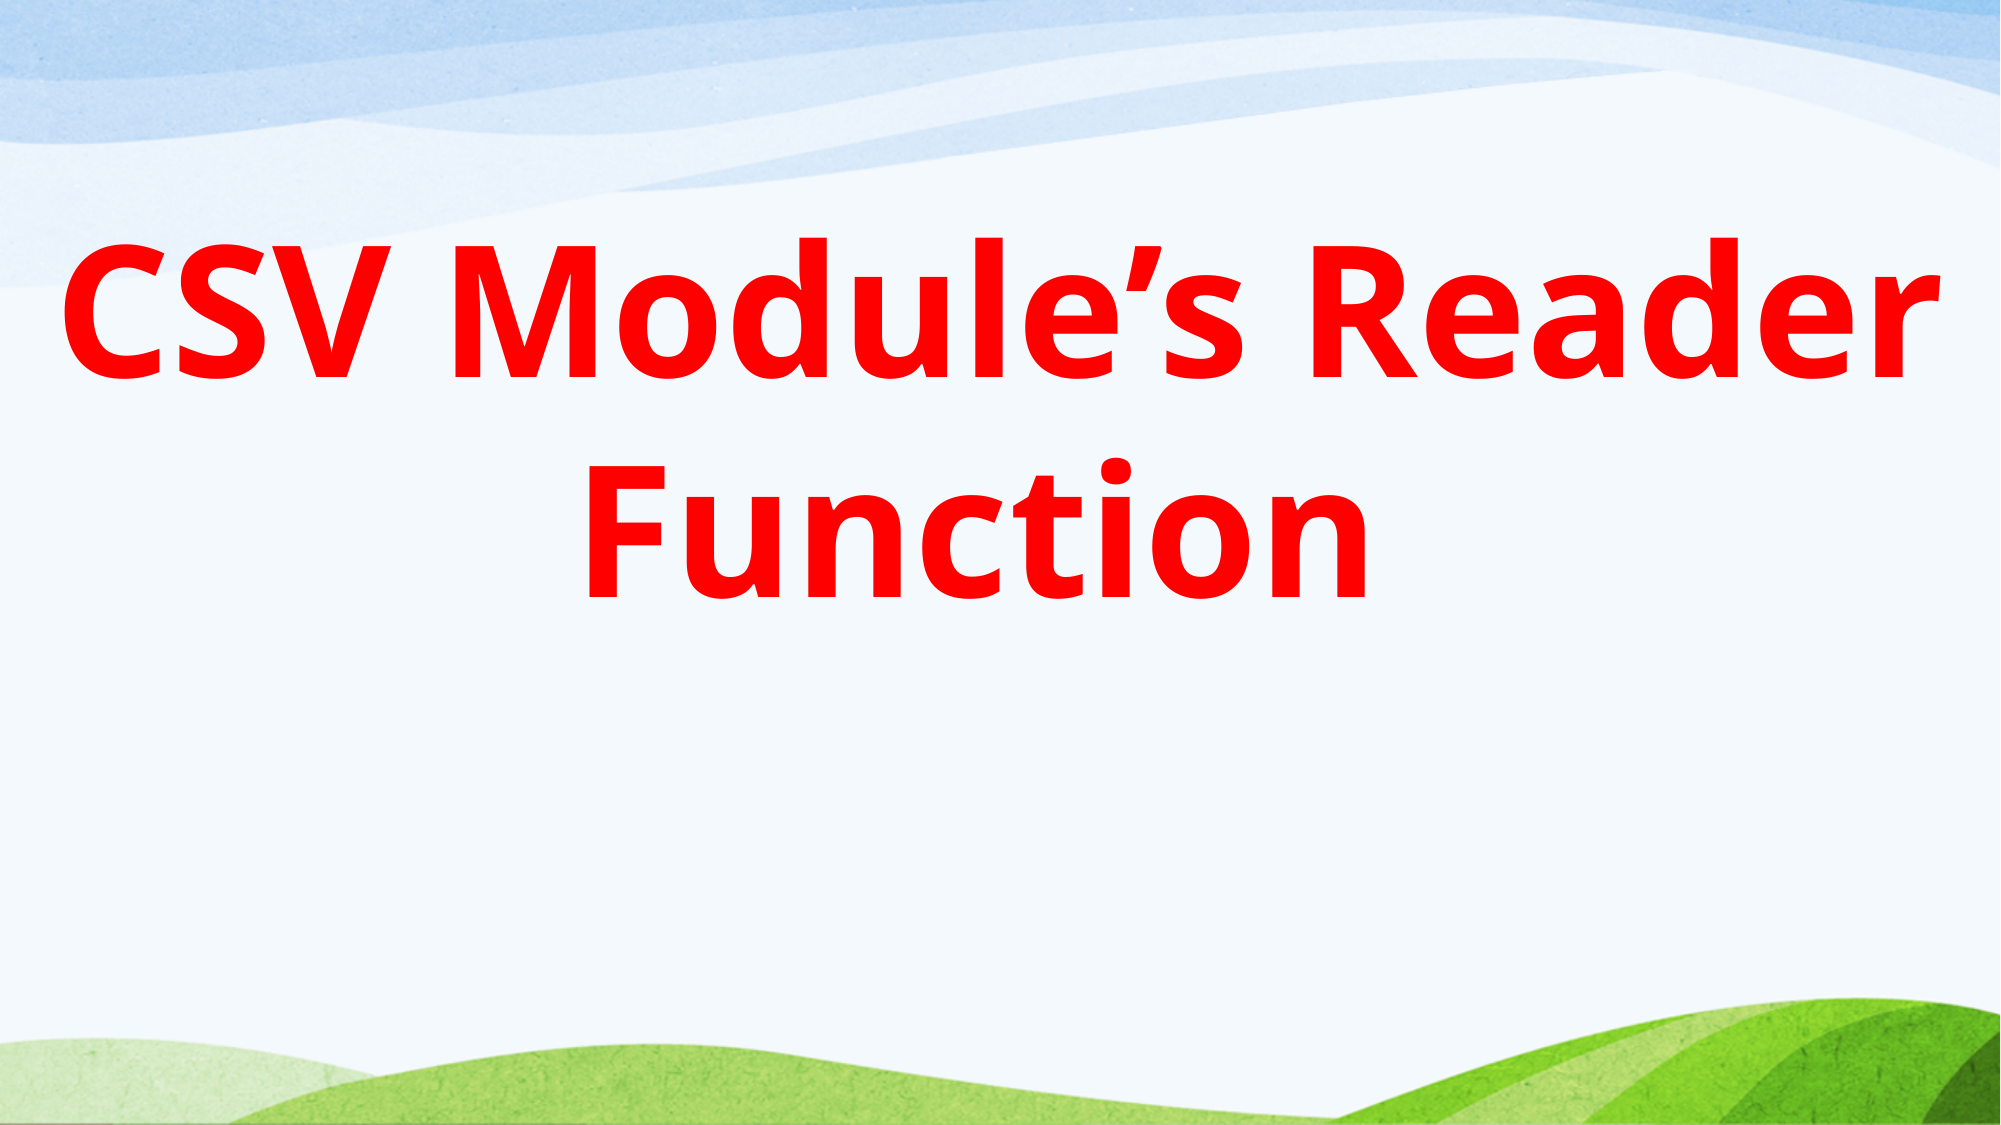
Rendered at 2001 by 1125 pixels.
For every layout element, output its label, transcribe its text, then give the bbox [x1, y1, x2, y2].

picture [0, 0, 2001, 1125]
text_box CSV Module’s Reader Function [0, 187, 2000, 642]
